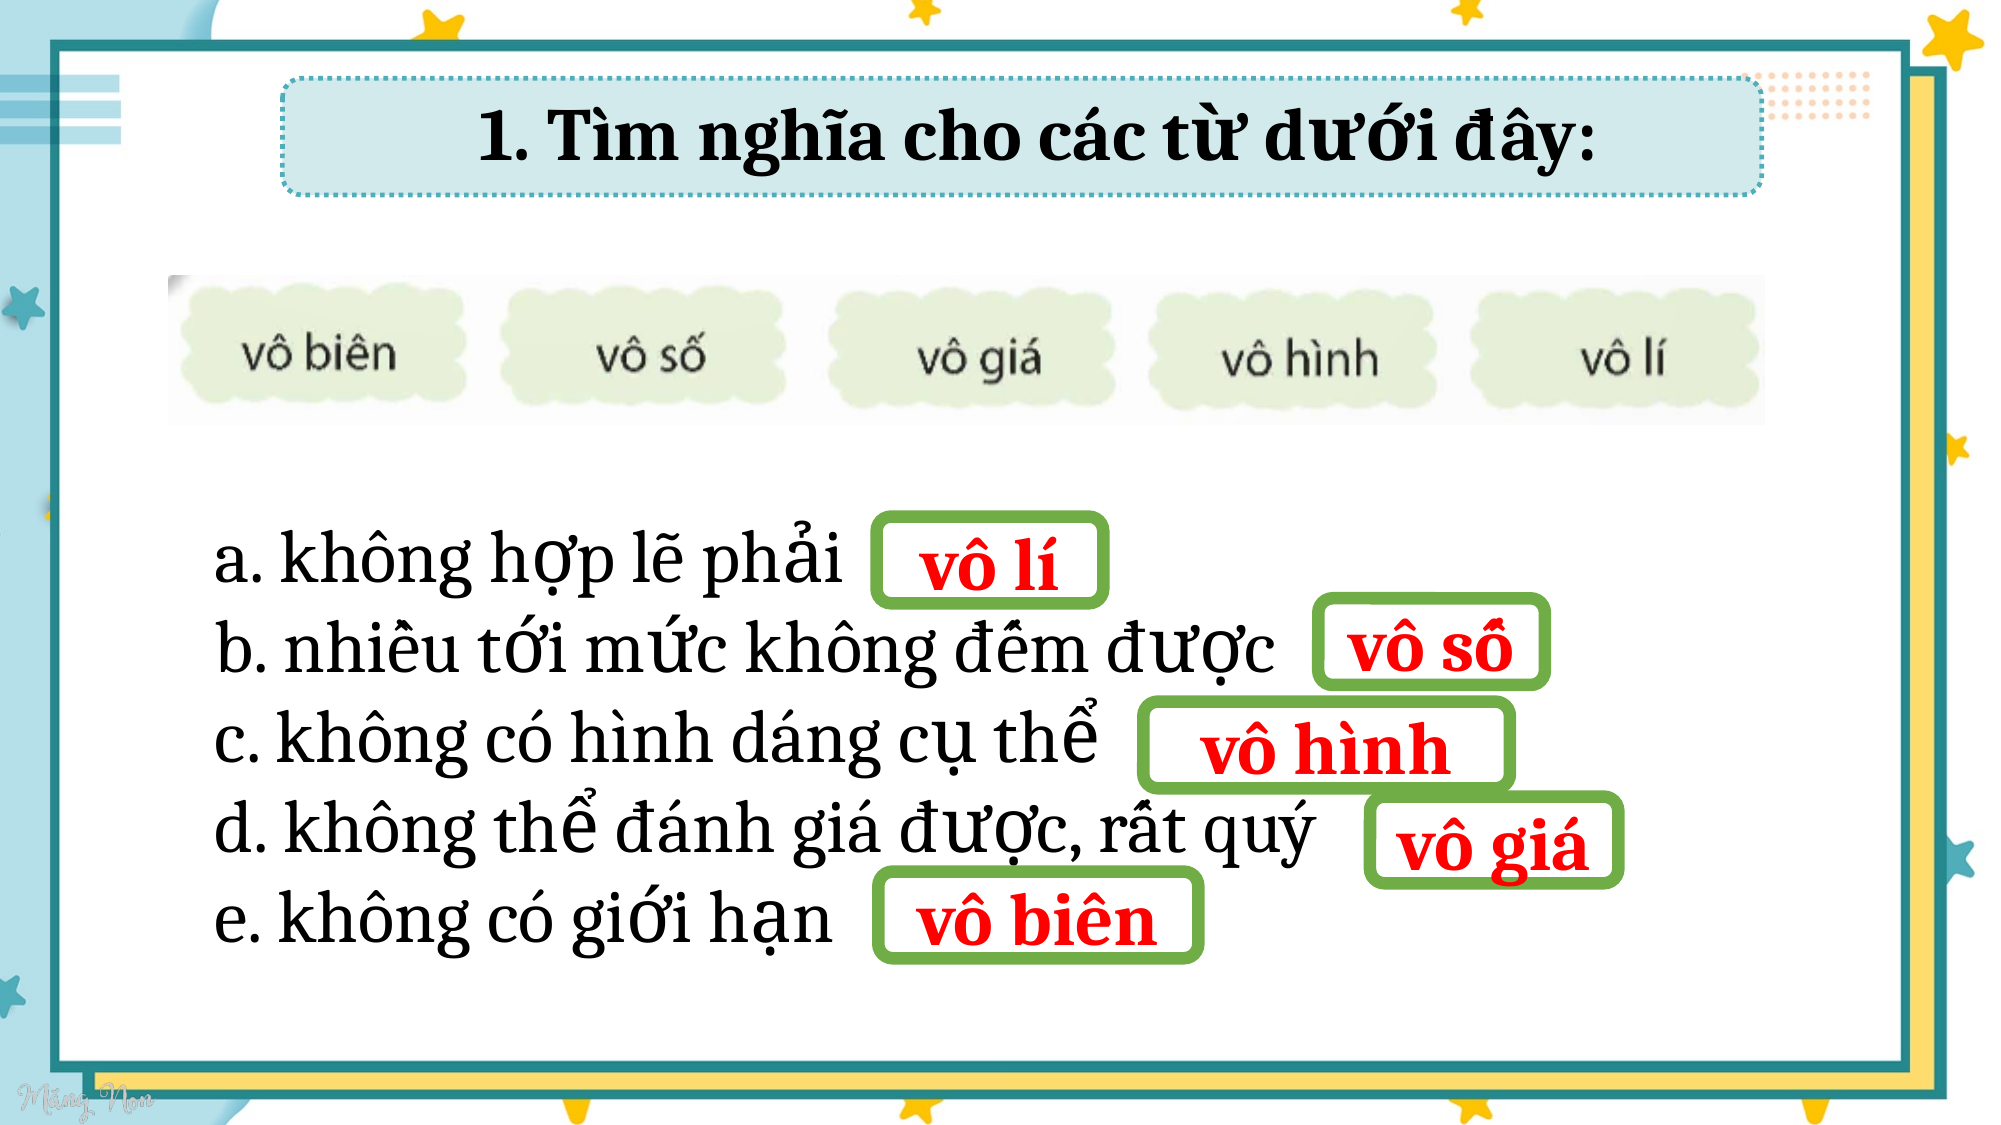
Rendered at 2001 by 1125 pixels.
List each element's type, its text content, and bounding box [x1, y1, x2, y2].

picture [0, 0, 2001, 1125]
text_box vô số [1317, 597, 1546, 687]
text_box vô hình [1142, 700, 1512, 790]
text_box vô giá [1368, 795, 1620, 885]
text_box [282, 78, 1784, 195]
text_box vô biên [877, 870, 1200, 960]
text_box vô lí [875, 515, 1105, 605]
text_box a. không hợp lẽ phải b. nhiều tới mức không đếm được c. không có hình dáng cụ thể d. không thể đánh giá được, rất quý e. không có giới hạn [200, 499, 1379, 965]
